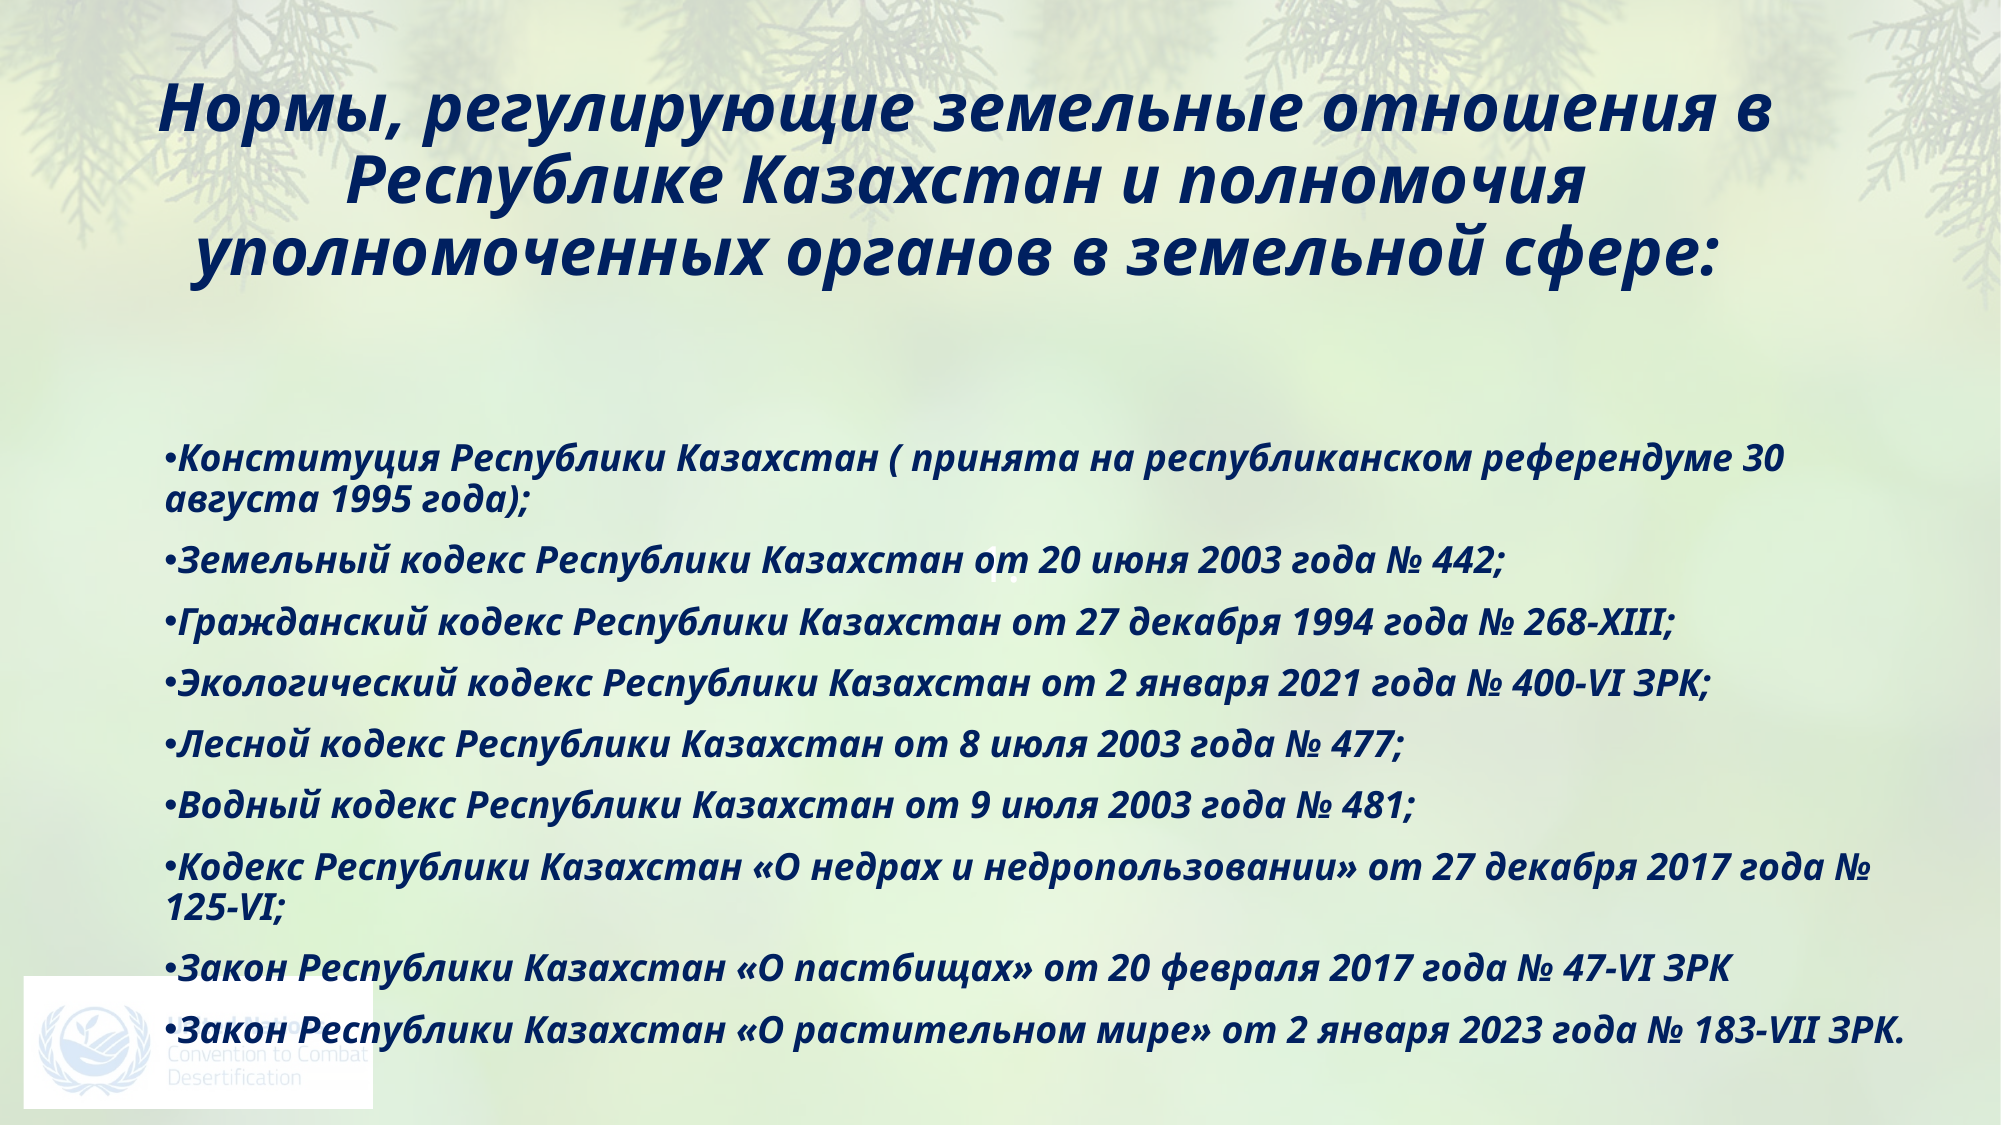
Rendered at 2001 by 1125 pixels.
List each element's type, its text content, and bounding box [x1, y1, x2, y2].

text_box 1. [0, 0, 2000, 1125]
text_box Конституция Республики Казахстан ( принята на республиканском референдуме 30 августа 1995 года); Земельный кодекс Республики Казахстан от 20 июня 2003 года № 442; Гражданский кодекс Республики Казахстан от 27 декабря 1994 года № 268-XIII; Экологический кодекс Республики Казахстан от 2 января 2021 года № 400-VI ЗРК; Лесной кодекс Республики Казахстан от 8 июля 2003 года № 477; Водный кодекс Республики Казахстан от 9 июля 2003 года № 481; Кодекс Республики Казахстан «О недрах и недропользовании» от 27 декабря 2017 года № 125-VI; Закон Республики Казахстан «О пастбищах» от 20 февраля 2017 года № 47-VI ЗРК Закон Республики Казахстан «О растительном мире» от 2 января 2023 года № 183-VII ЗРК. [149, 432, 1931, 1059]
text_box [456, 142, 1544, 184]
text_box Нормы, регулирующие земельные отношения в Республике Казахстан и полномочия уполномоченных органов в земельной сфере: [120, 66, 1813, 244]
text_box [149, 562, 1695, 678]
